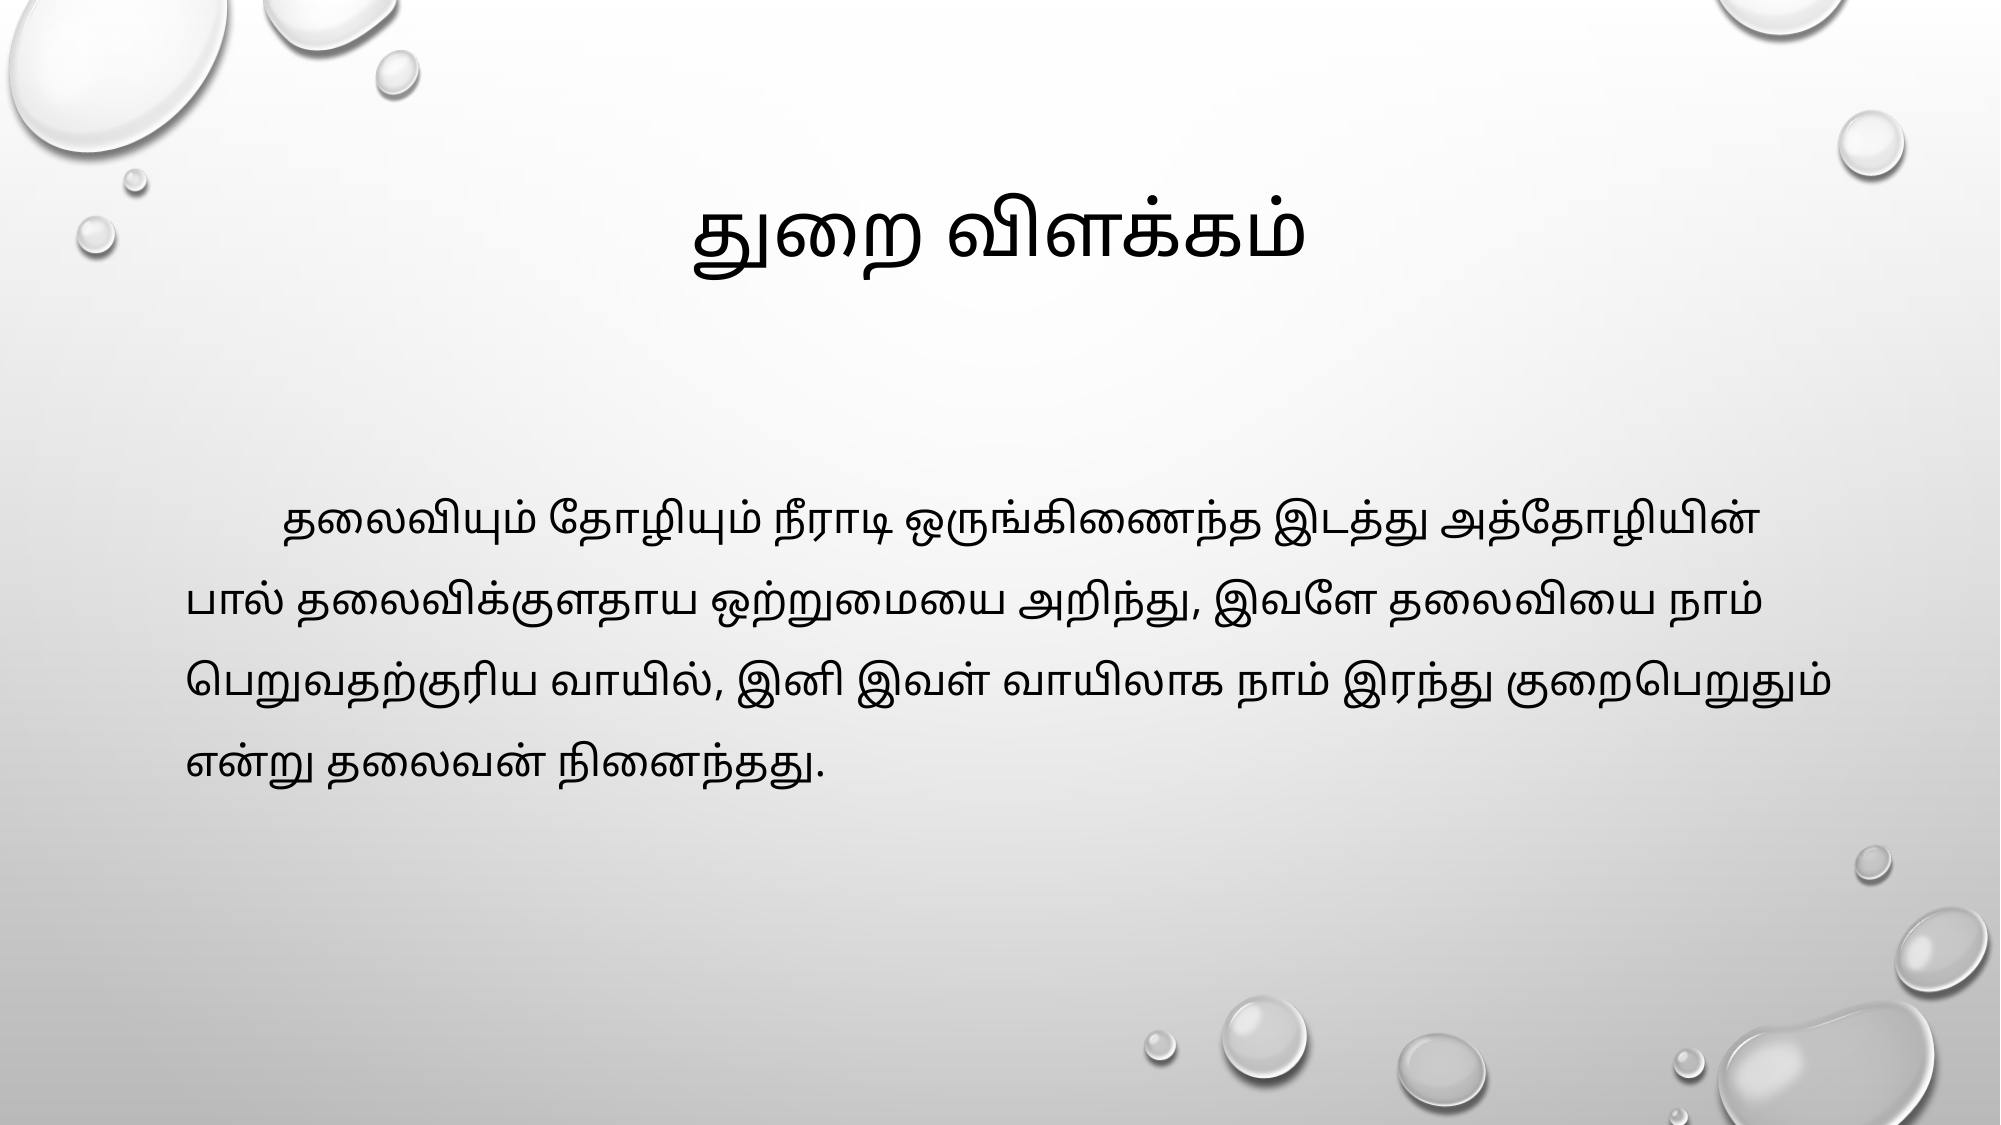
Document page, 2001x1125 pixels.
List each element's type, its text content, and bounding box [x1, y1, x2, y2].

list தலைவியும் தோழியும் நீராடி ஒருங்கிணைந்த இடத்து அத்தோழியின் பால் தலைவிக்குளதாய ஒற்றுமையை அறிந்து, இவளே தலைவியை நாம் பெறுவதற்குரிய வாயில், இனி இவள் வாயிலாக நாம் இரந்து குறைபெறுதும் என்று தலைவன் நினைந்தது. [170, 393, 1871, 956]
title துறை விளக்கம் [149, 101, 1851, 364]
picture [0, 0, 2000, 1125]
